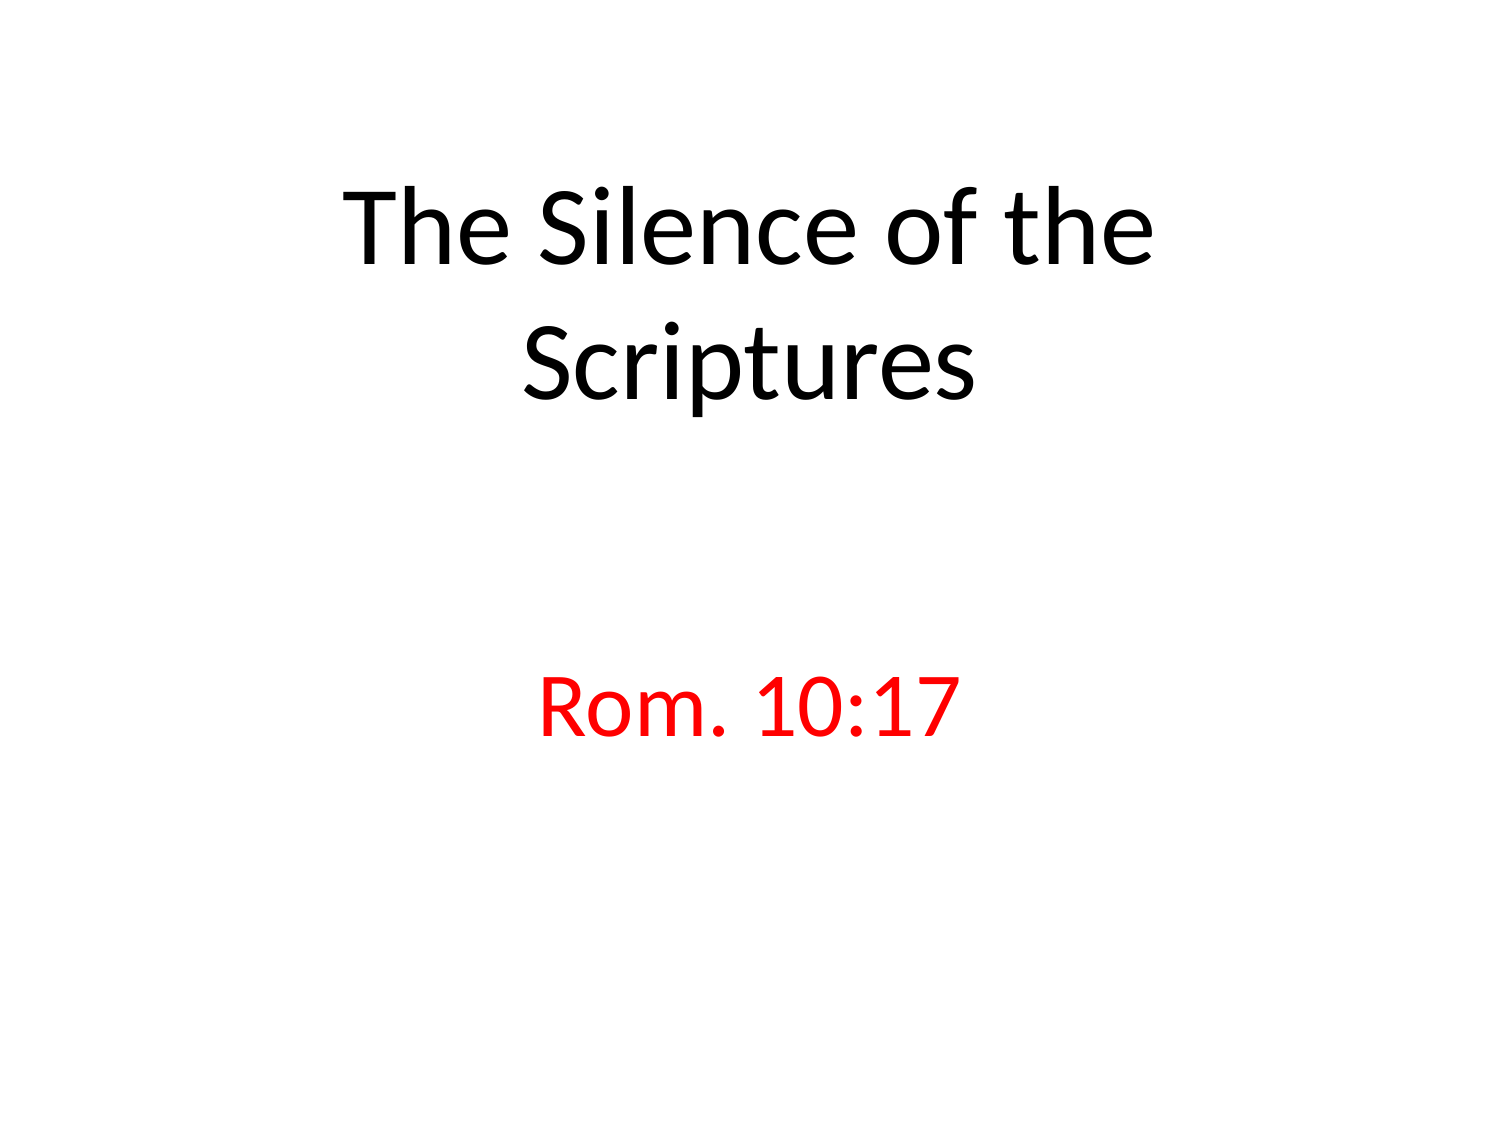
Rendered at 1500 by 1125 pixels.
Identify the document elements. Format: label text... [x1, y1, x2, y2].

title The Silence of the Scriptures [112, 87, 1388, 488]
subtitle Rom. 10:17 [225, 637, 1275, 925]
